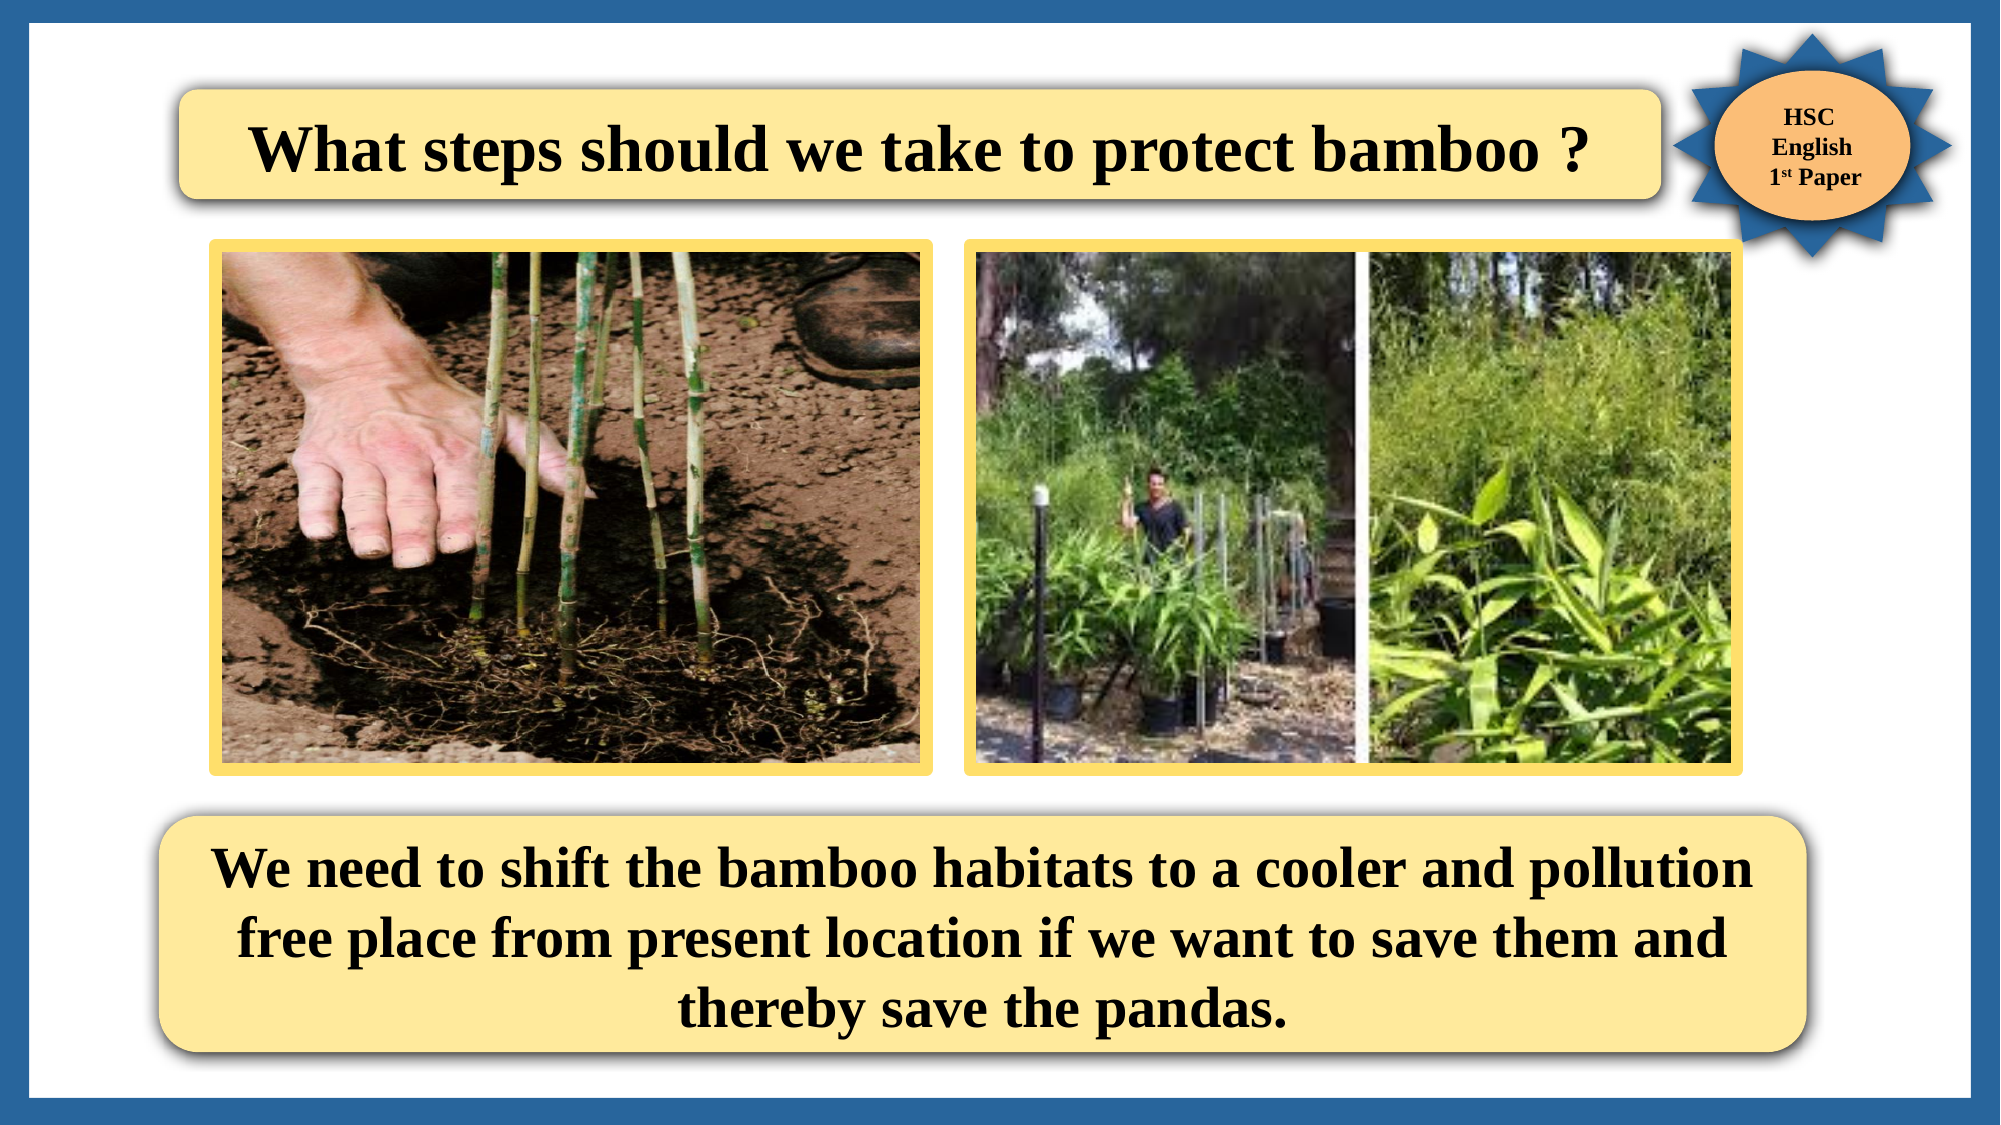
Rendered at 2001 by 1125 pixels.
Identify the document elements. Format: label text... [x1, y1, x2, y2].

text_box What steps should we take to protect bamboo ? [178, 88, 1663, 201]
text_box We need to shift the bamboo habitats to a cooler and pollution free place from present location if we want to save them and thereby save the pandas. [157, 814, 1808, 1054]
picture [976, 251, 1731, 764]
picture [221, 251, 921, 764]
